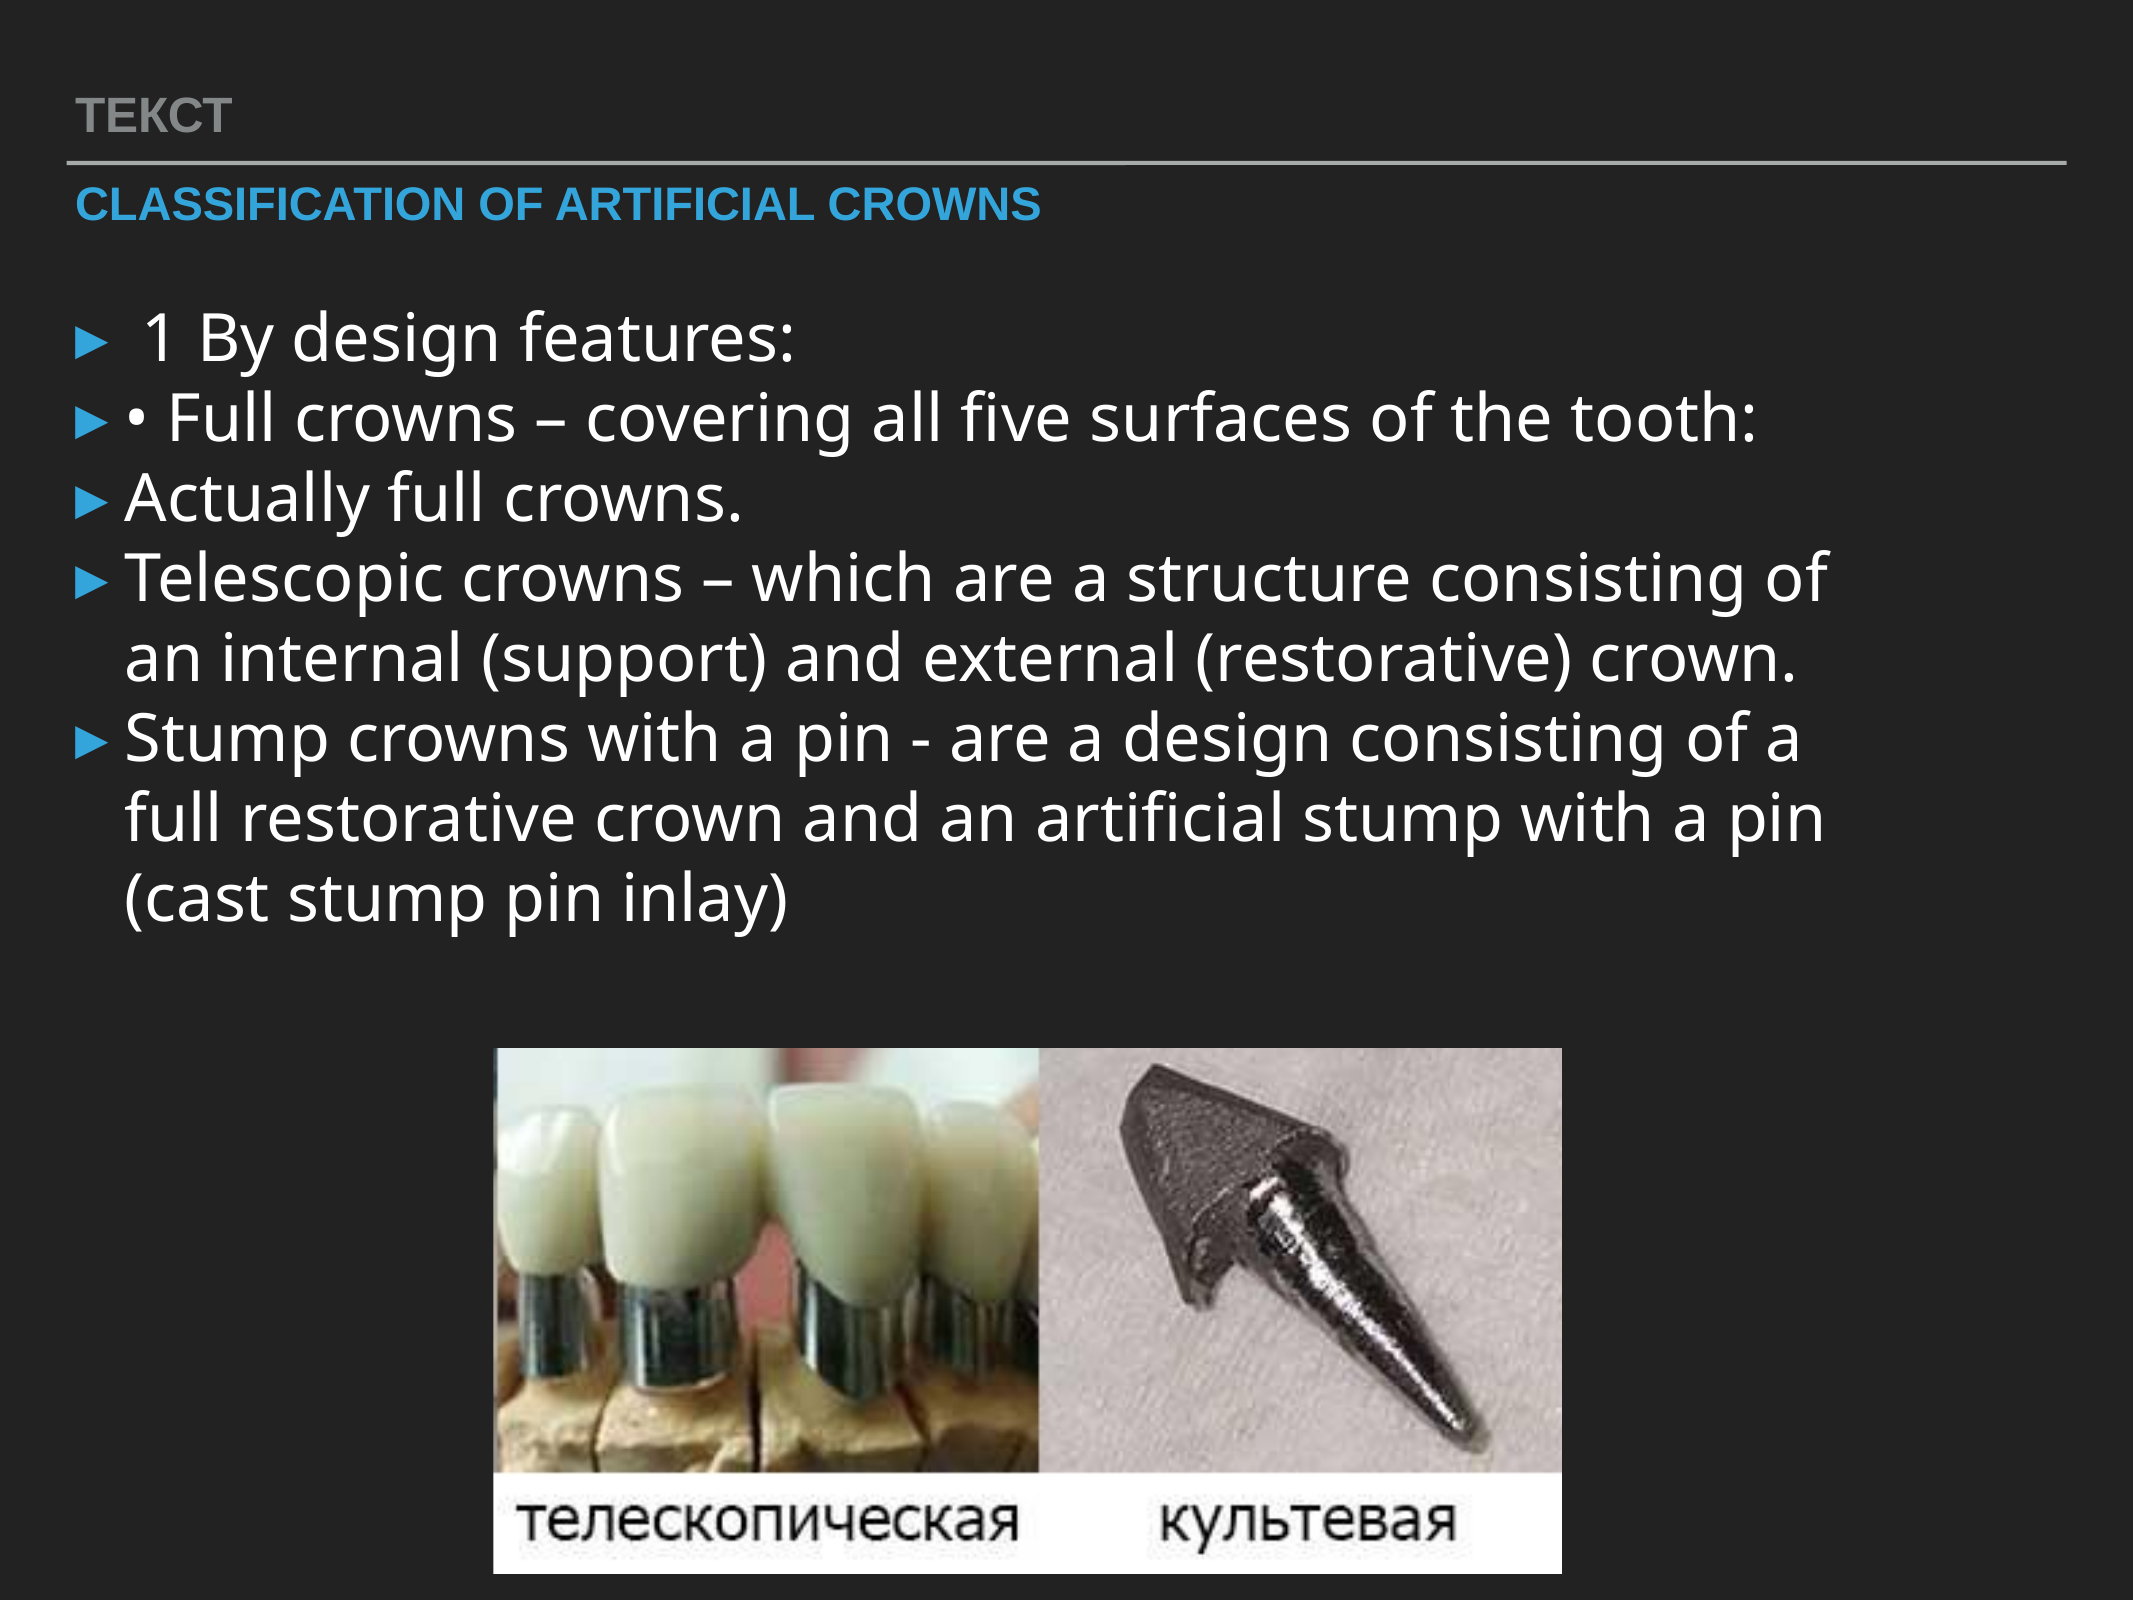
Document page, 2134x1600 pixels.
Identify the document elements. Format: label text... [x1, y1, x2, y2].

title CLASSIFICATION OF ARTIFICIAL CROWNS [66, 175, 2114, 298]
list 1 By design features: • Full crowns – covering all five surfaces of the tooth: Actually full crowns. Telescopic crowns – which are a structure consisting of an internal (support) and external (restorative) crown. Stump crowns with a pin - are a design consisting of a full restorative crown and an artificial stump with a pin (cast stump pin inlay) [66, 286, 1853, 1048]
picture [492, 1048, 1563, 1574]
list ТЕКСТ [66, 75, 1900, 150]
